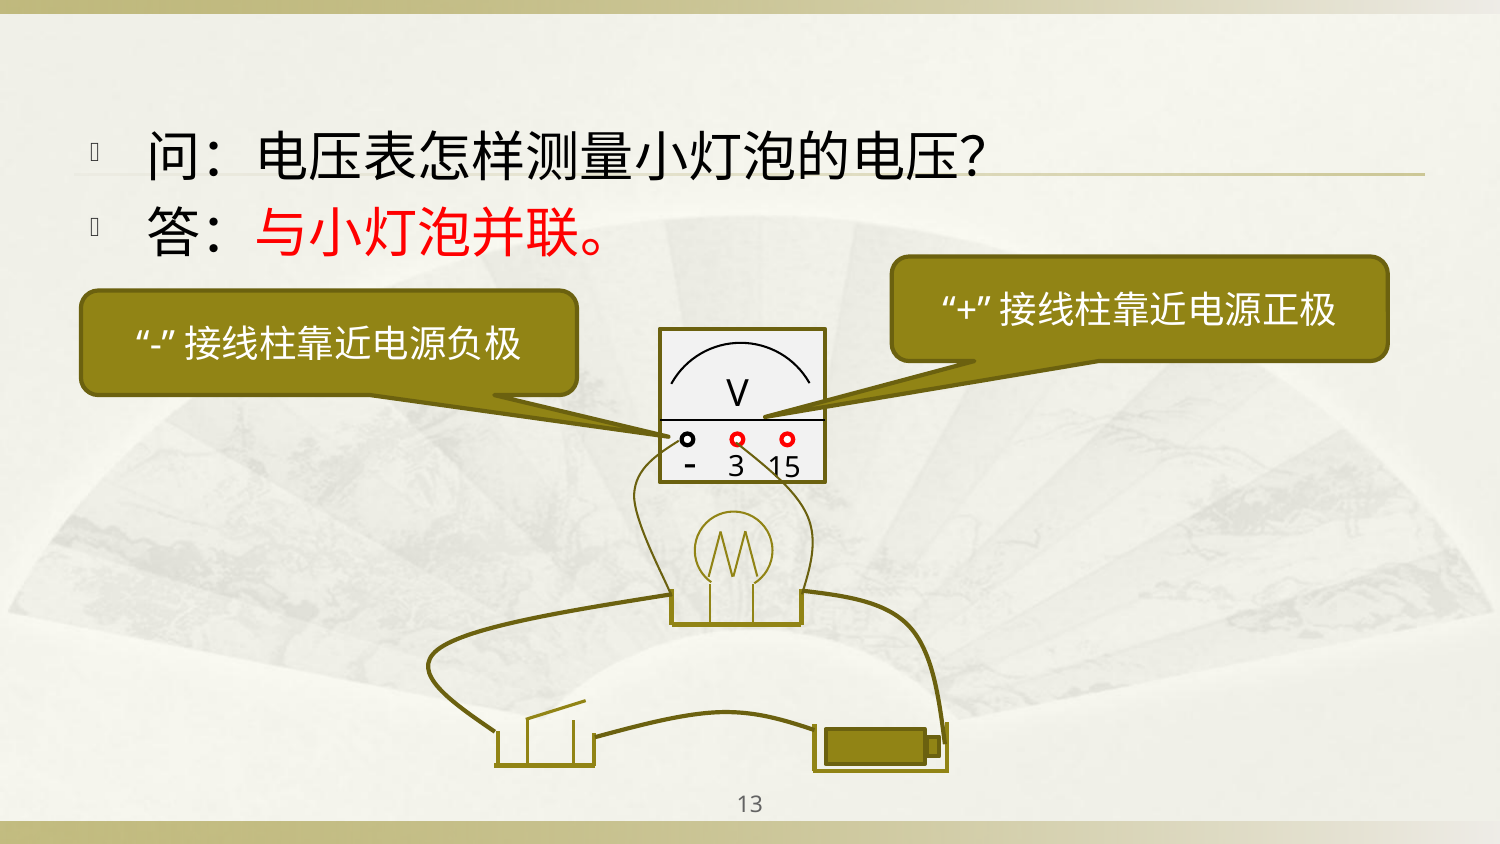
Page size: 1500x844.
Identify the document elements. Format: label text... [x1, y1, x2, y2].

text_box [670, 511, 802, 626]
text_box [632, 455, 676, 589]
picture [0, 14, 1500, 821]
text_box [659, 328, 833, 502]
text_box [765, 510, 815, 589]
list 问：电压表怎样测量小灯泡的电压？ 答：与小灯泡并联。 [75, 114, 1425, 774]
slide_number 13 [675, 787, 825, 823]
text_box [806, 589, 944, 721]
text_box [493, 700, 596, 767]
text_box [599, 709, 809, 739]
text_box “-”接线柱靠近电源负极 [78, 288, 654, 437]
text_box “+”接线柱靠近电源正极 [836, 254, 1390, 408]
text_box [426, 593, 666, 731]
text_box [812, 721, 950, 772]
